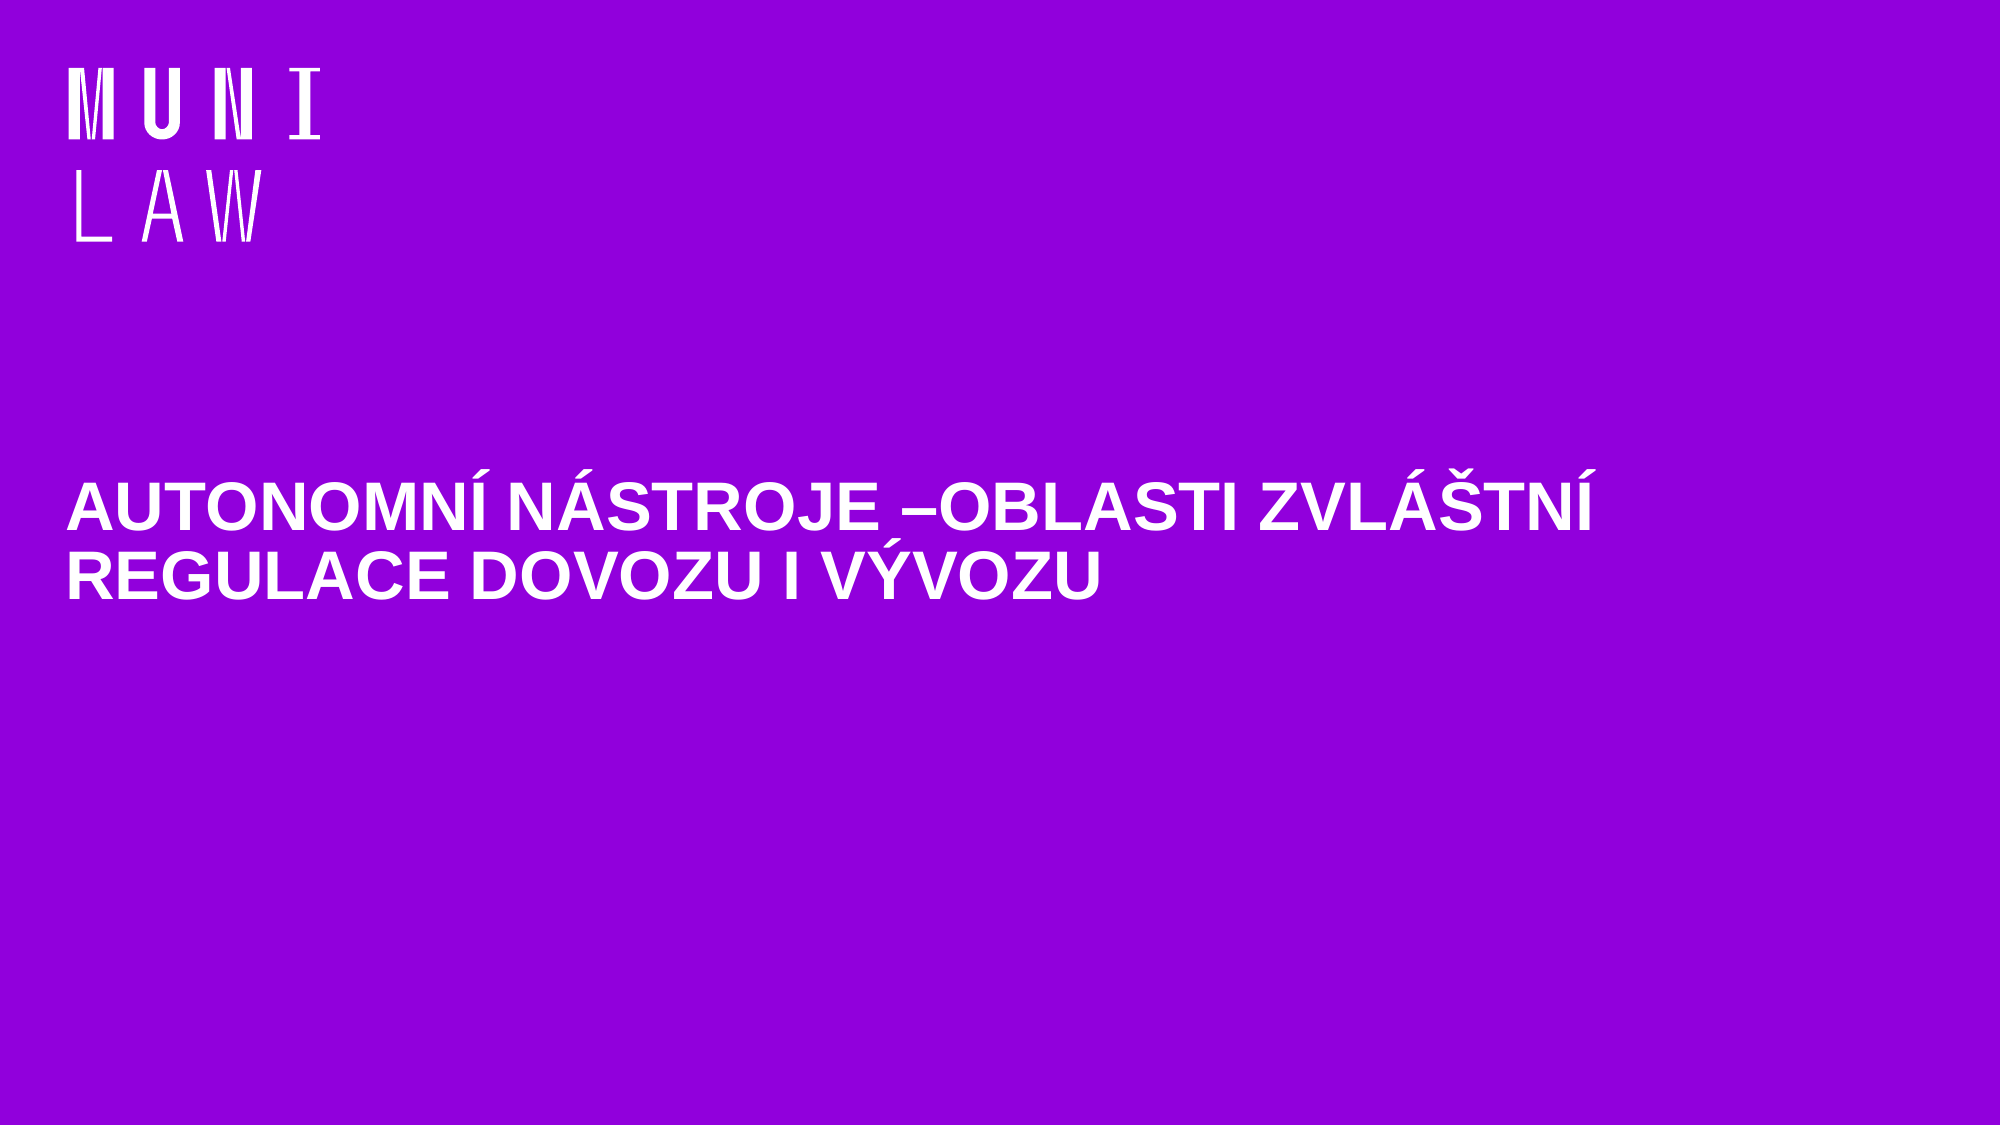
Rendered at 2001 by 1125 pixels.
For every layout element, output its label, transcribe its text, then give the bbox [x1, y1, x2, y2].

title AUTONOMNÍ NÁSTROJE –OBLASTI ZVLÁŠTNÍ REGULACE DOVOZU I VÝVOZU [65, 475, 1930, 668]
